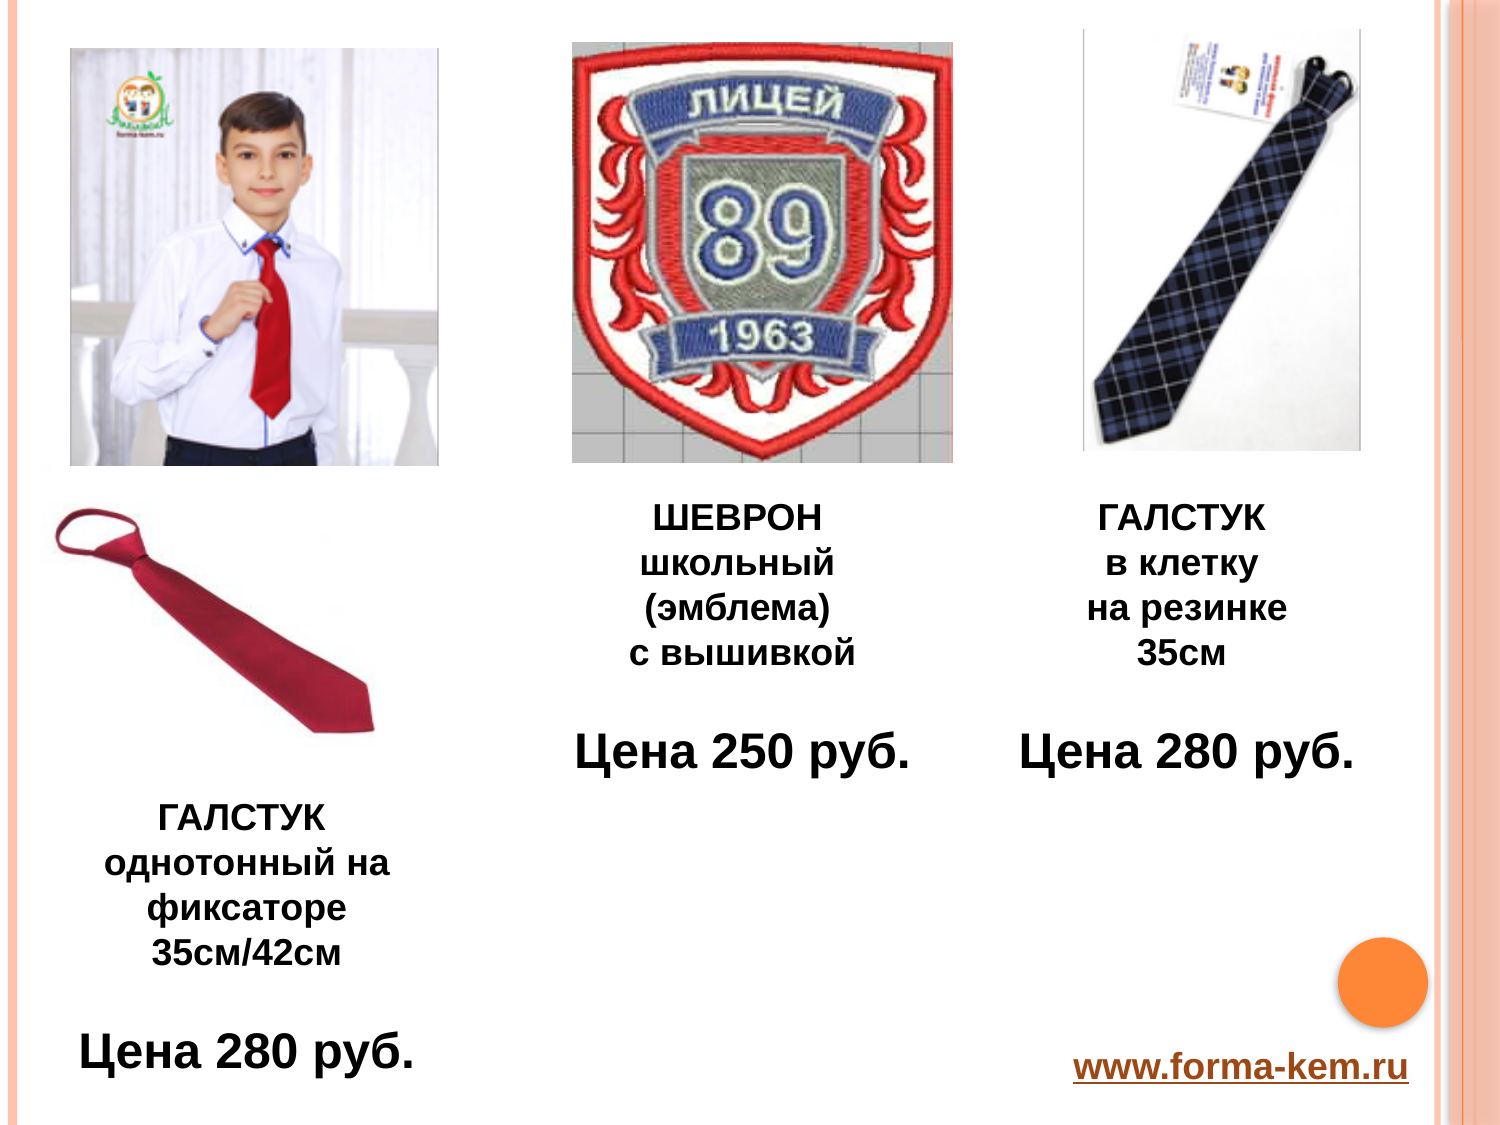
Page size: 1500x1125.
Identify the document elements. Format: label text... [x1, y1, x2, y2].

picture [571, 29, 1500, 464]
text_box ШЕВРОН школьный (эмблема) с вышивкой Цена 250 руб. [530, 493, 956, 824]
picture [0, 47, 531, 787]
text_box ГАЛСТУК однотонный на фиксаторе 35см/42см Цена 280 руб. [34, 793, 460, 1124]
text_box www.forma-kem.ru [1058, 1034, 1425, 1095]
text_box ГАЛСТУК в клетку на резинке 35см Цена 280 руб. [974, 493, 1400, 824]
